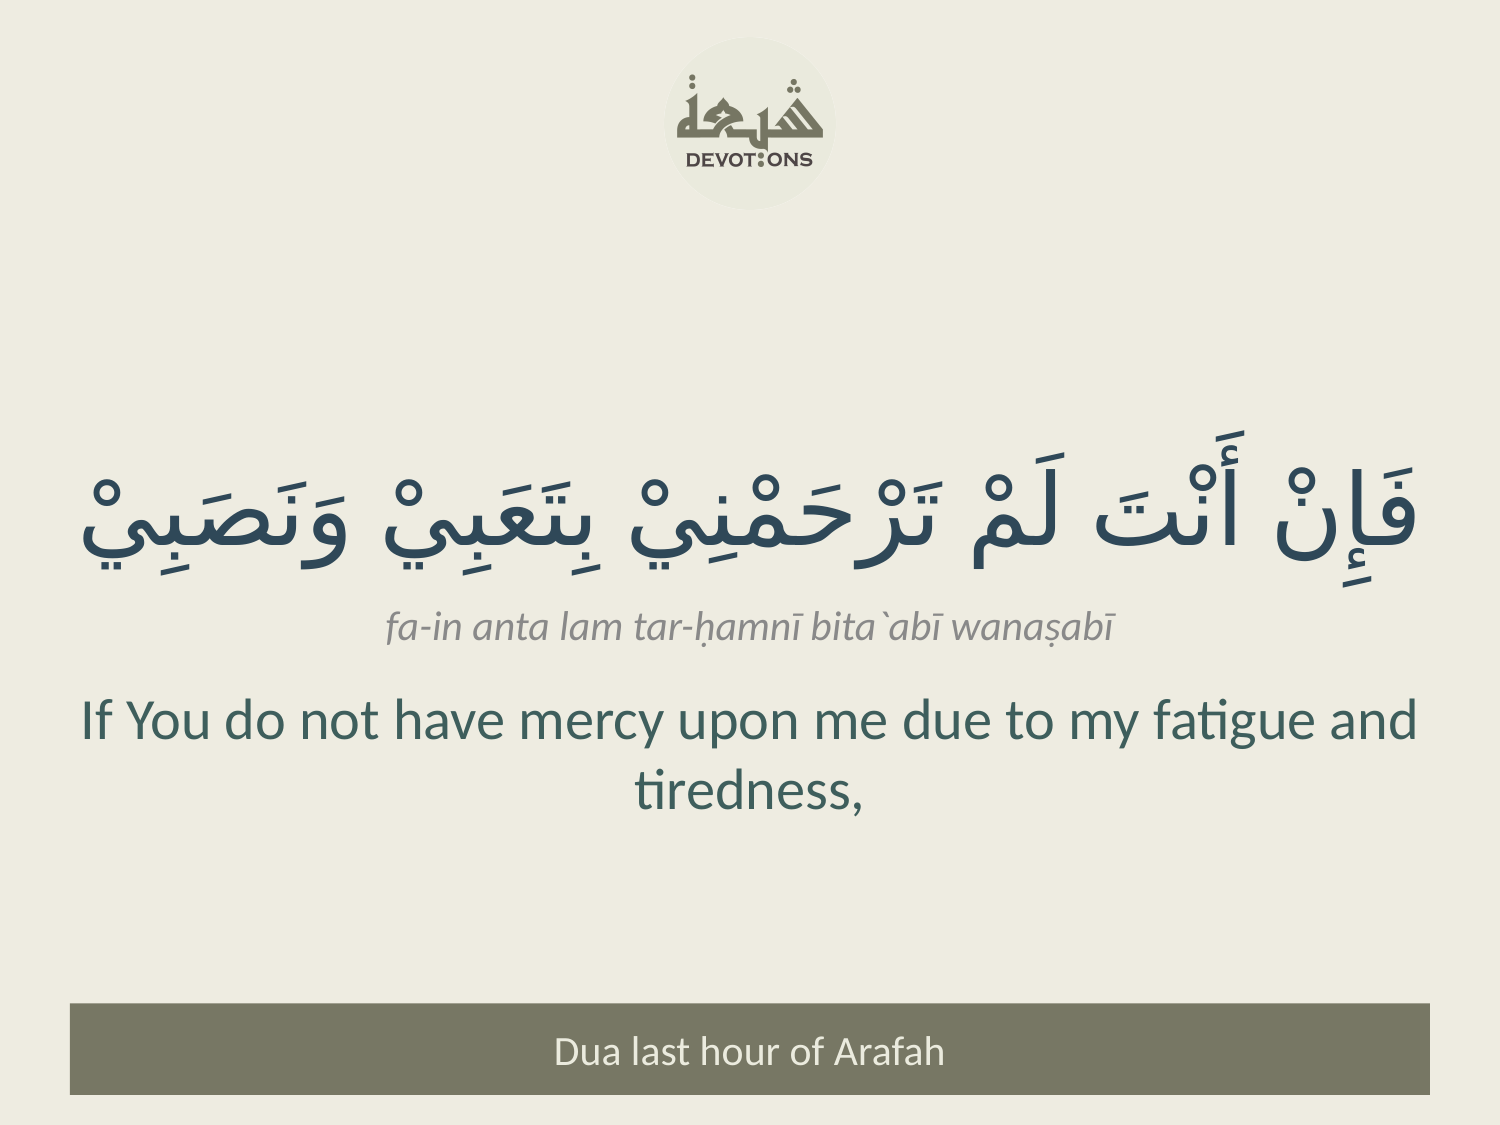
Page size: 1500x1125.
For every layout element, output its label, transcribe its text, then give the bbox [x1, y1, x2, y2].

list فَإِنْ أَنْتَ لَمْ تَرْحَمْنِيْ بِتَعَبِيْ وَنَصَبِيْ fa-in anta lam tar-ḥamnī bita`abī wanaṣabī If You do not have mercy upon me due to my fatigue and tiredness, [69, 203, 1430, 1003]
picture [656, 29, 844, 203]
list Dua last hour of Arafah [69, 1003, 1430, 1095]
